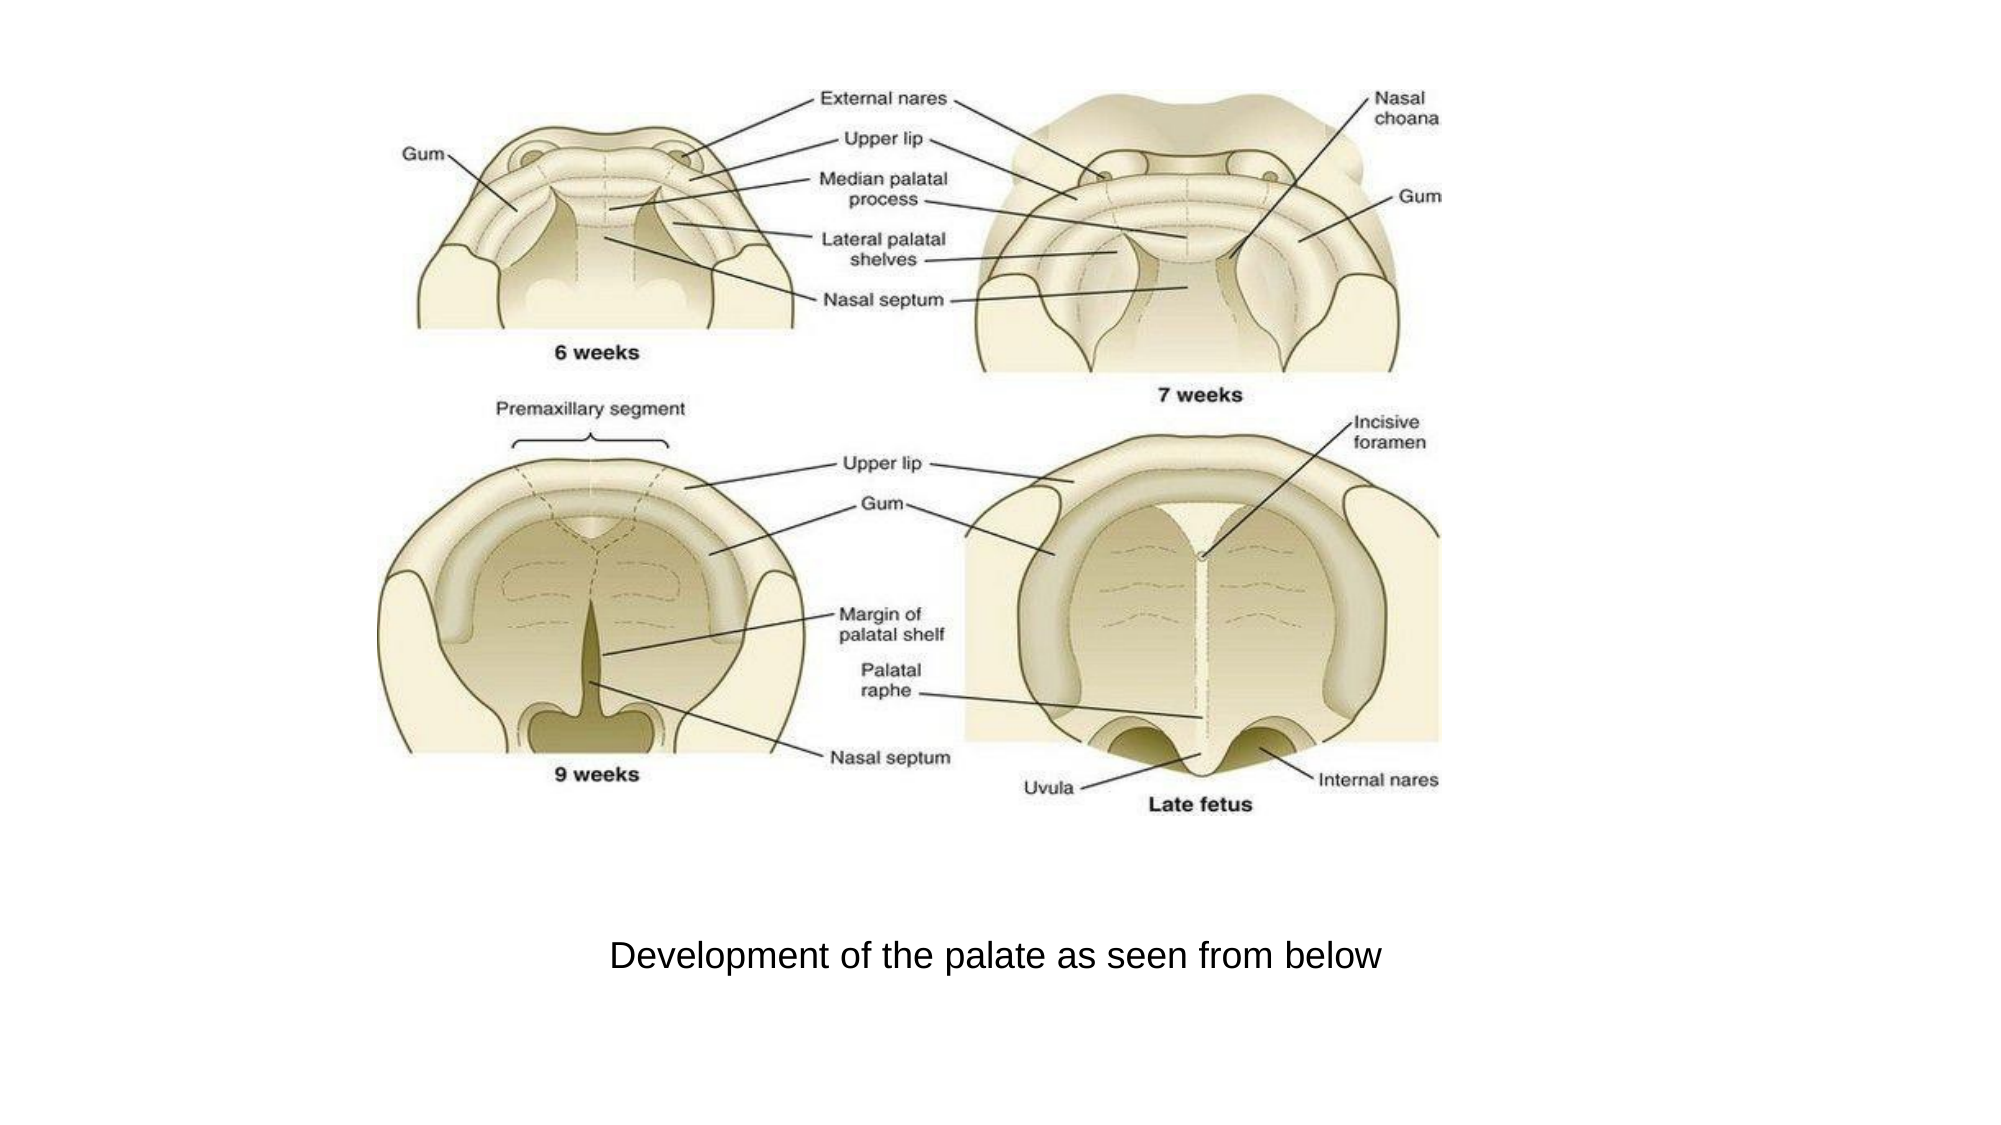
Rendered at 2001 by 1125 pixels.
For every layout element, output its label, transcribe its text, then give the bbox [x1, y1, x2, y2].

picture [377, 89, 1442, 816]
text_box Development of the palate as seen from below [594, 923, 1406, 983]
